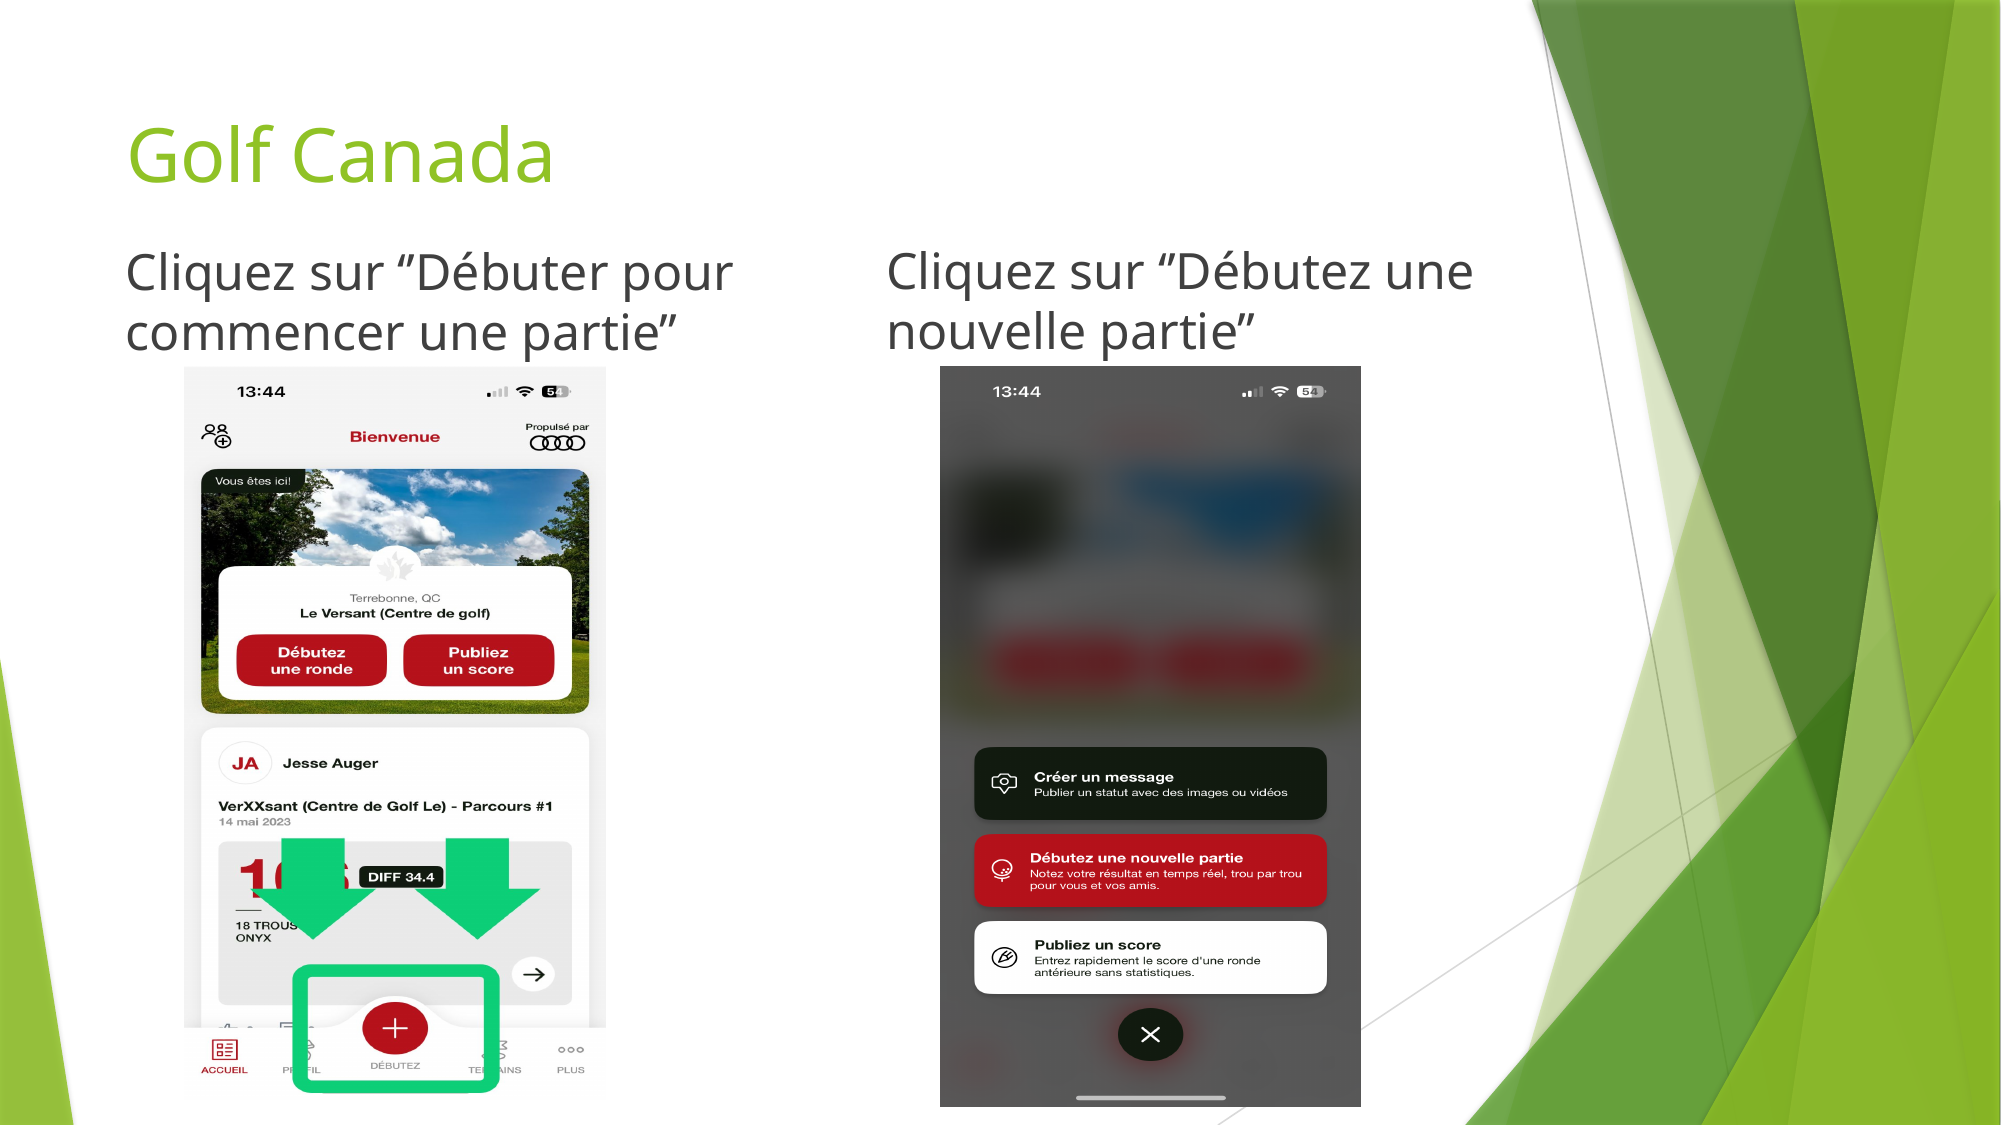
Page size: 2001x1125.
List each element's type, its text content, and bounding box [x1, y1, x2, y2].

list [939, 366, 1362, 1108]
list Cliquez sur ‘’Débutez une nouvelle partie’’ [871, 224, 1597, 367]
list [184, 366, 607, 1101]
list Cliquez sur ‘’Débuter pour commencer une partie’’ [110, 232, 798, 449]
title Golf Canada [111, 99, 1522, 317]
